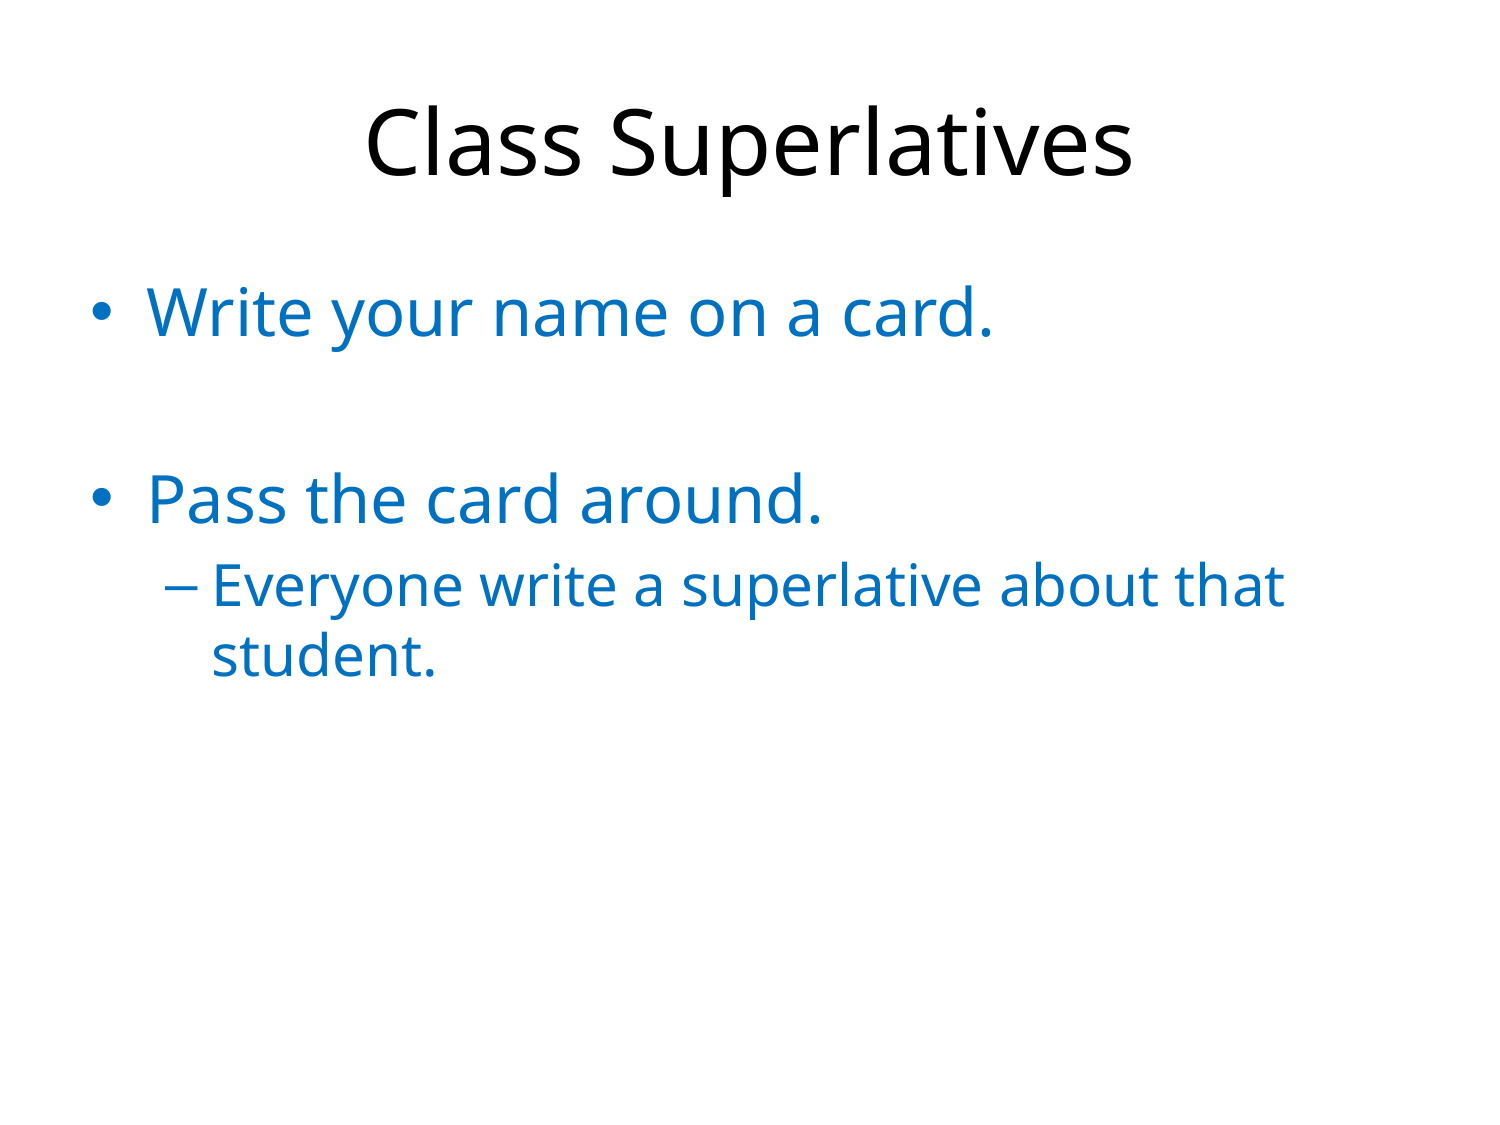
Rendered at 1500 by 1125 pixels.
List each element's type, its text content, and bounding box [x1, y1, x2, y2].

list Write your name on a card. Pass the card around. Everyone write a superlative about that student. [75, 262, 1425, 1005]
title Class Superlatives [75, 45, 1425, 233]
